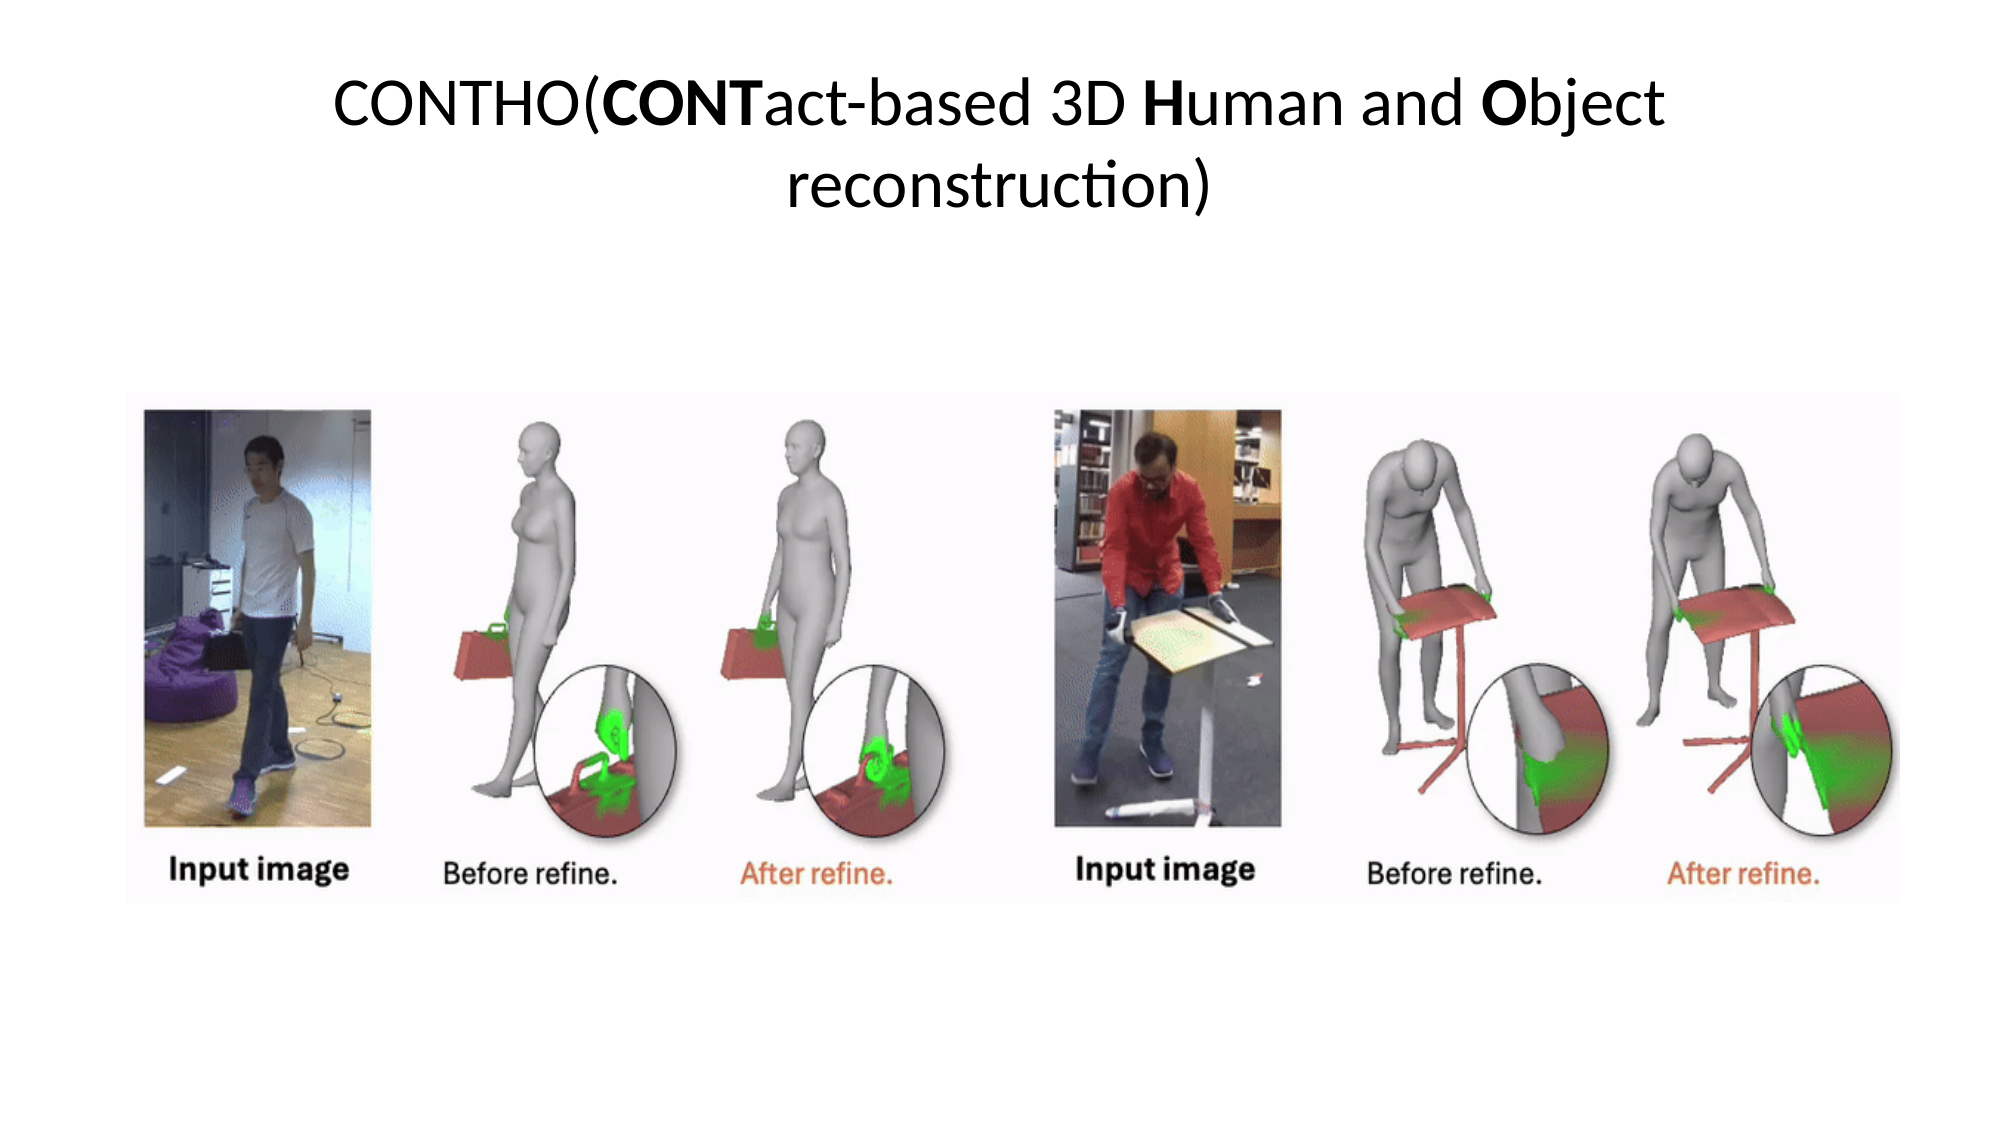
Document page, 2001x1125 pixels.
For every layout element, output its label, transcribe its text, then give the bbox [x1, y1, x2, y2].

title CONTHO(CONTact-based 3D Human and Object reconstruction) [99, 45, 1900, 233]
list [125, 393, 1901, 904]
